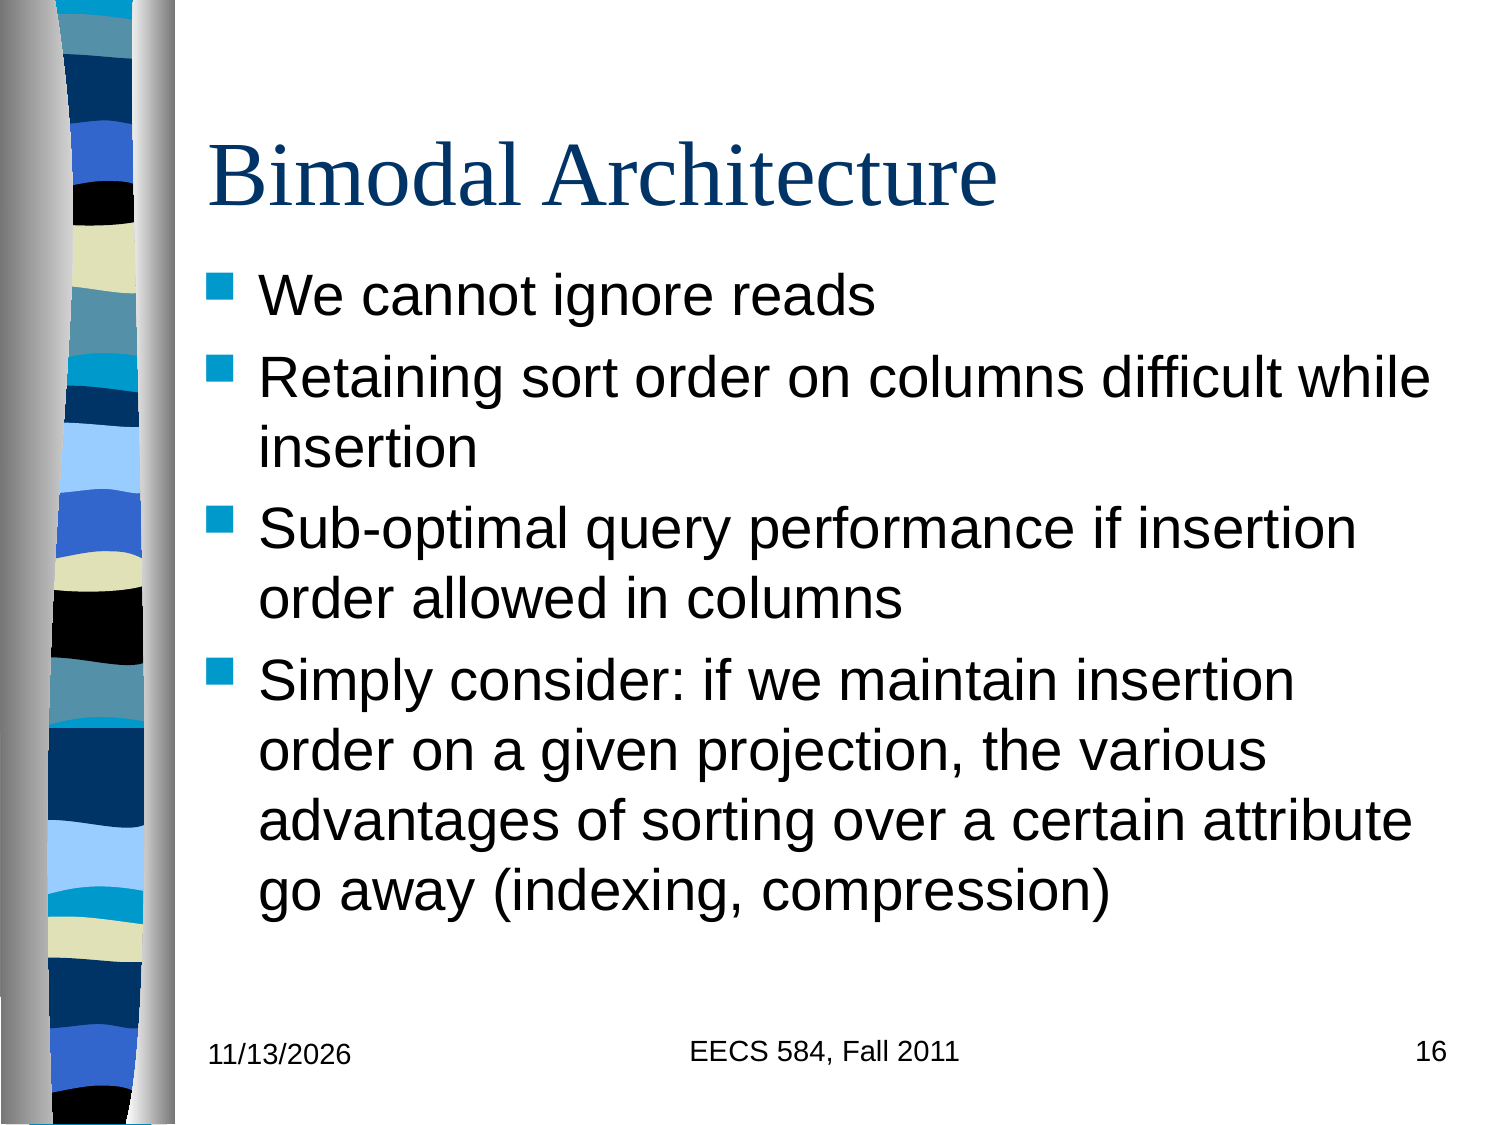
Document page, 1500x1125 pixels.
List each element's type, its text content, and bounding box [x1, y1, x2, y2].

slide_number 16 [1149, 1025, 1463, 1100]
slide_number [192, 1027, 505, 1103]
footer EECS 584, Fall 2011 [587, 1025, 1063, 1100]
title Bimodal Architecture [192, 74, 1468, 263]
text_box We cannot ignore reads Retaining sort order on columns difficult while insertion Sub-optimal query performance if insertion order allowed in columns Simply consider: if we maintain insertion order on a given projection, the various advantages of sorting over a certain attribute go away (indexing, compression) [187, 249, 1463, 900]
